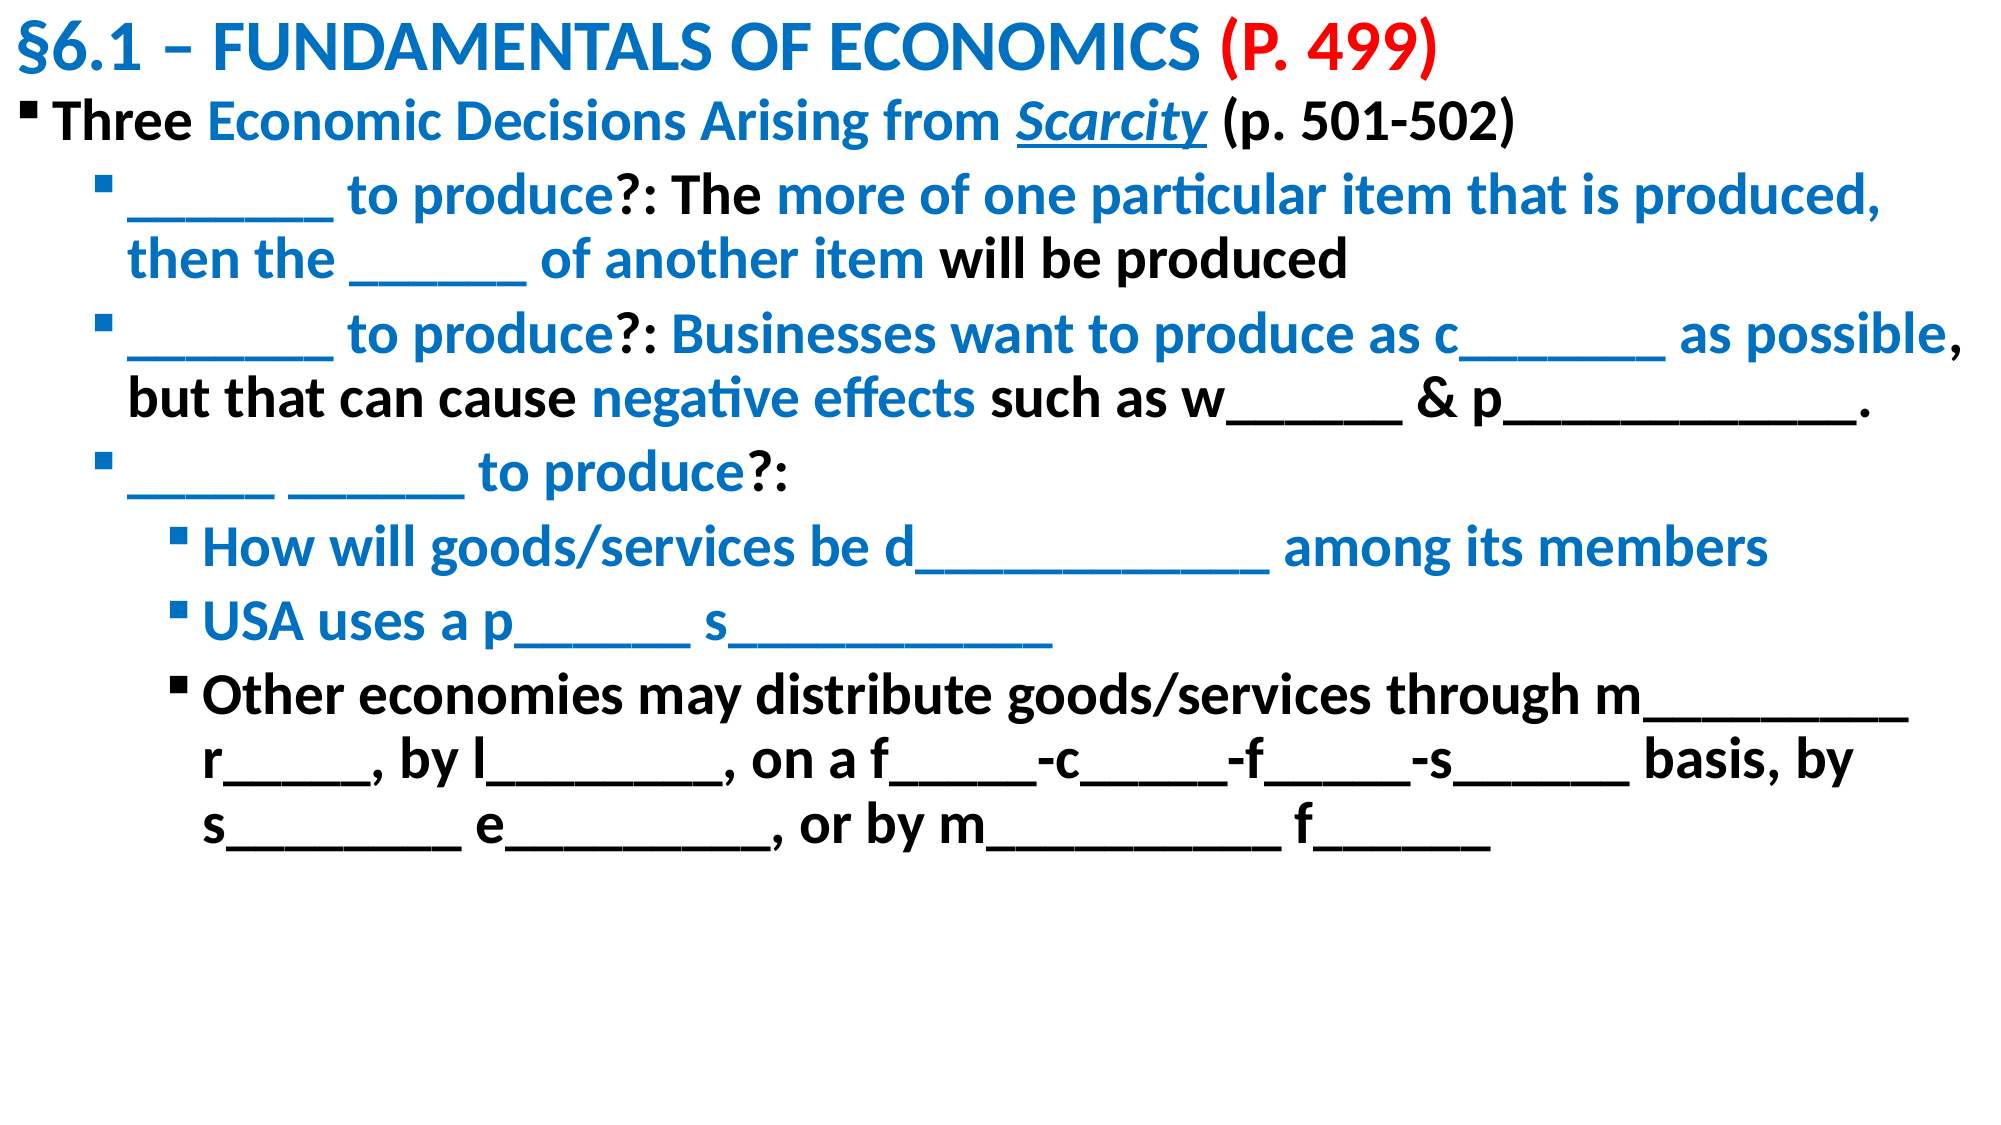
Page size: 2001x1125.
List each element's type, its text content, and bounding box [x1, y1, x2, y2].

list Three Economic Decisions Arising from Scarcity (p. 501-502) _______ to produce?: The more of one particular item that is produced, then the ______ of another item will be produced _______ to produce?: Businesses want to produce as c_______ as possible, but that can cause negative effects such as w______ & p____________. _____ ______ to produce?: How will goods/services be d____________ among its members USA uses a p______ s___________ Other economies may distribute goods/services through m_________ r_____, by l________, on a f_____-c_____-f_____-s______ basis, by s________ e_________, or by m__________ f______ [0, 81, 2000, 1125]
title §6.1 – FUNDAMENTALS OF ECONOMICS (P. 499) [0, 0, 2000, 81]
